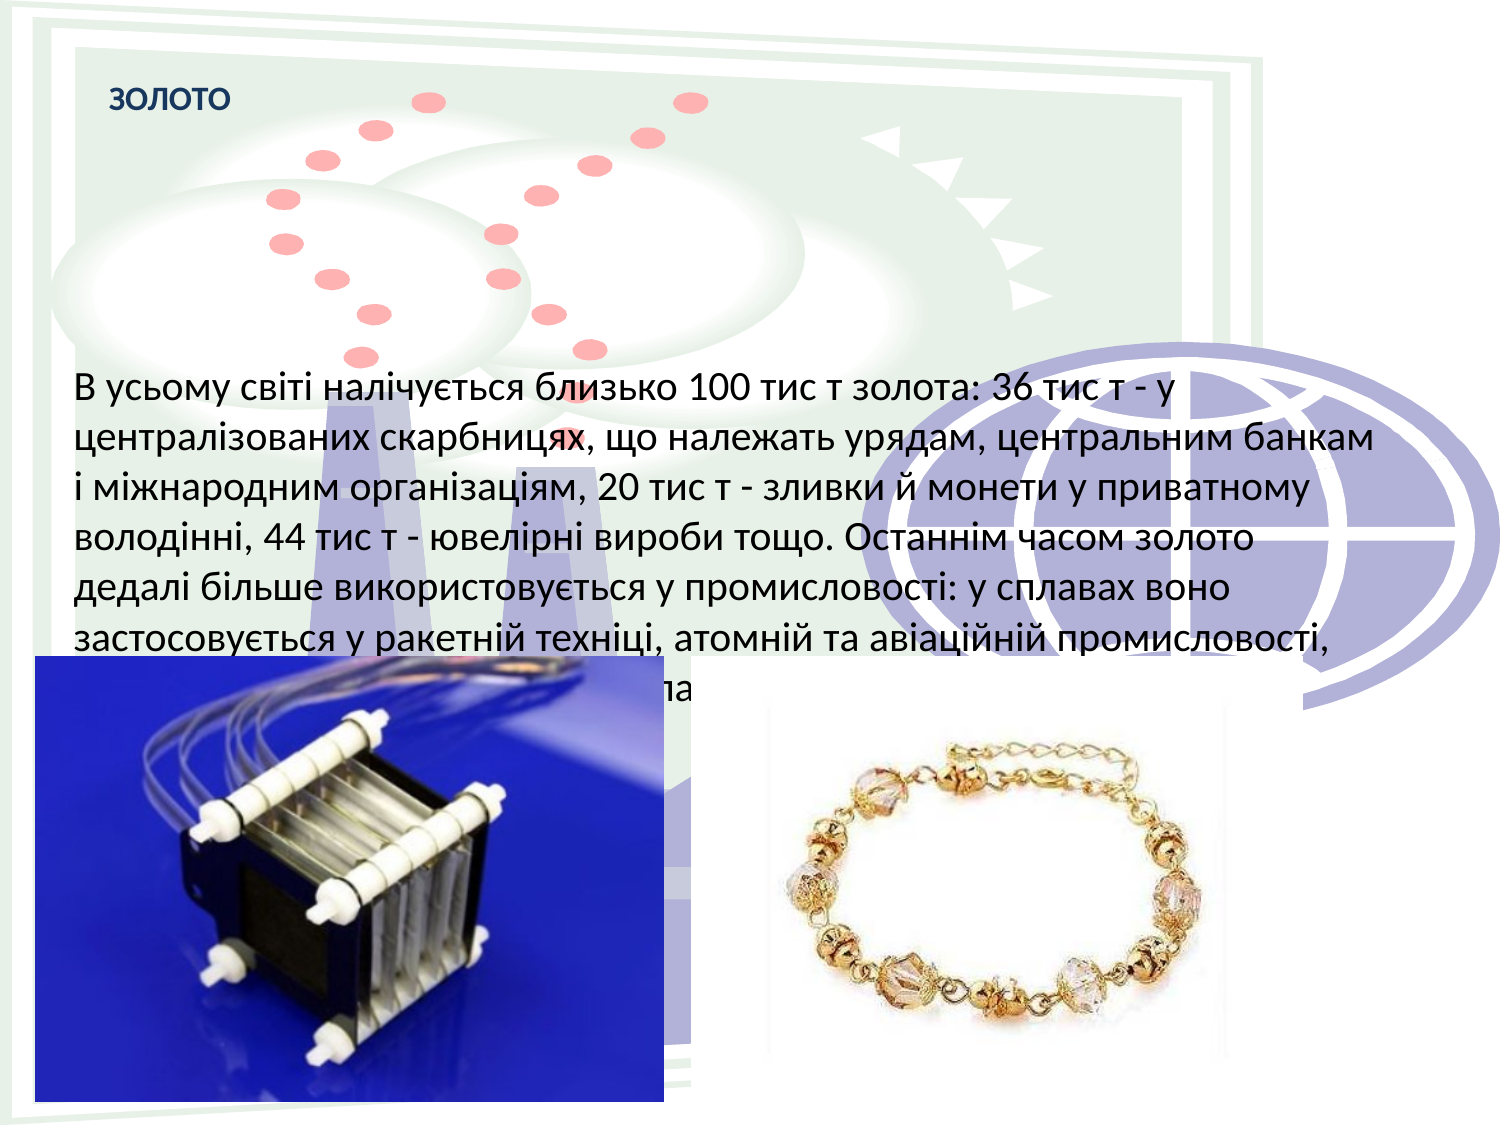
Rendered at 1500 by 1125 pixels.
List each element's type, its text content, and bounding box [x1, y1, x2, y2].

list В усьому світі налічується близько 100 тис т золота: 36 тис т - у централізованих скарбницях, що належать урядам, центральним банкам і міжнародним організаціям, 20 тис т - зливки й монети у приватному володінні, 44 тис т - ювелірні вироби тощо. Останнім часом золото дедалі більше використовується у промисловості: у сплавах воно застосовується у ракетній техніці, атомній та авіаційній промисловості, електротехніці, радіотехніці, приладобудуванні та ін. [58, 292, 1394, 723]
picture [691, 656, 1303, 1102]
title Золото [93, 58, 456, 180]
picture [34, 656, 664, 1102]
